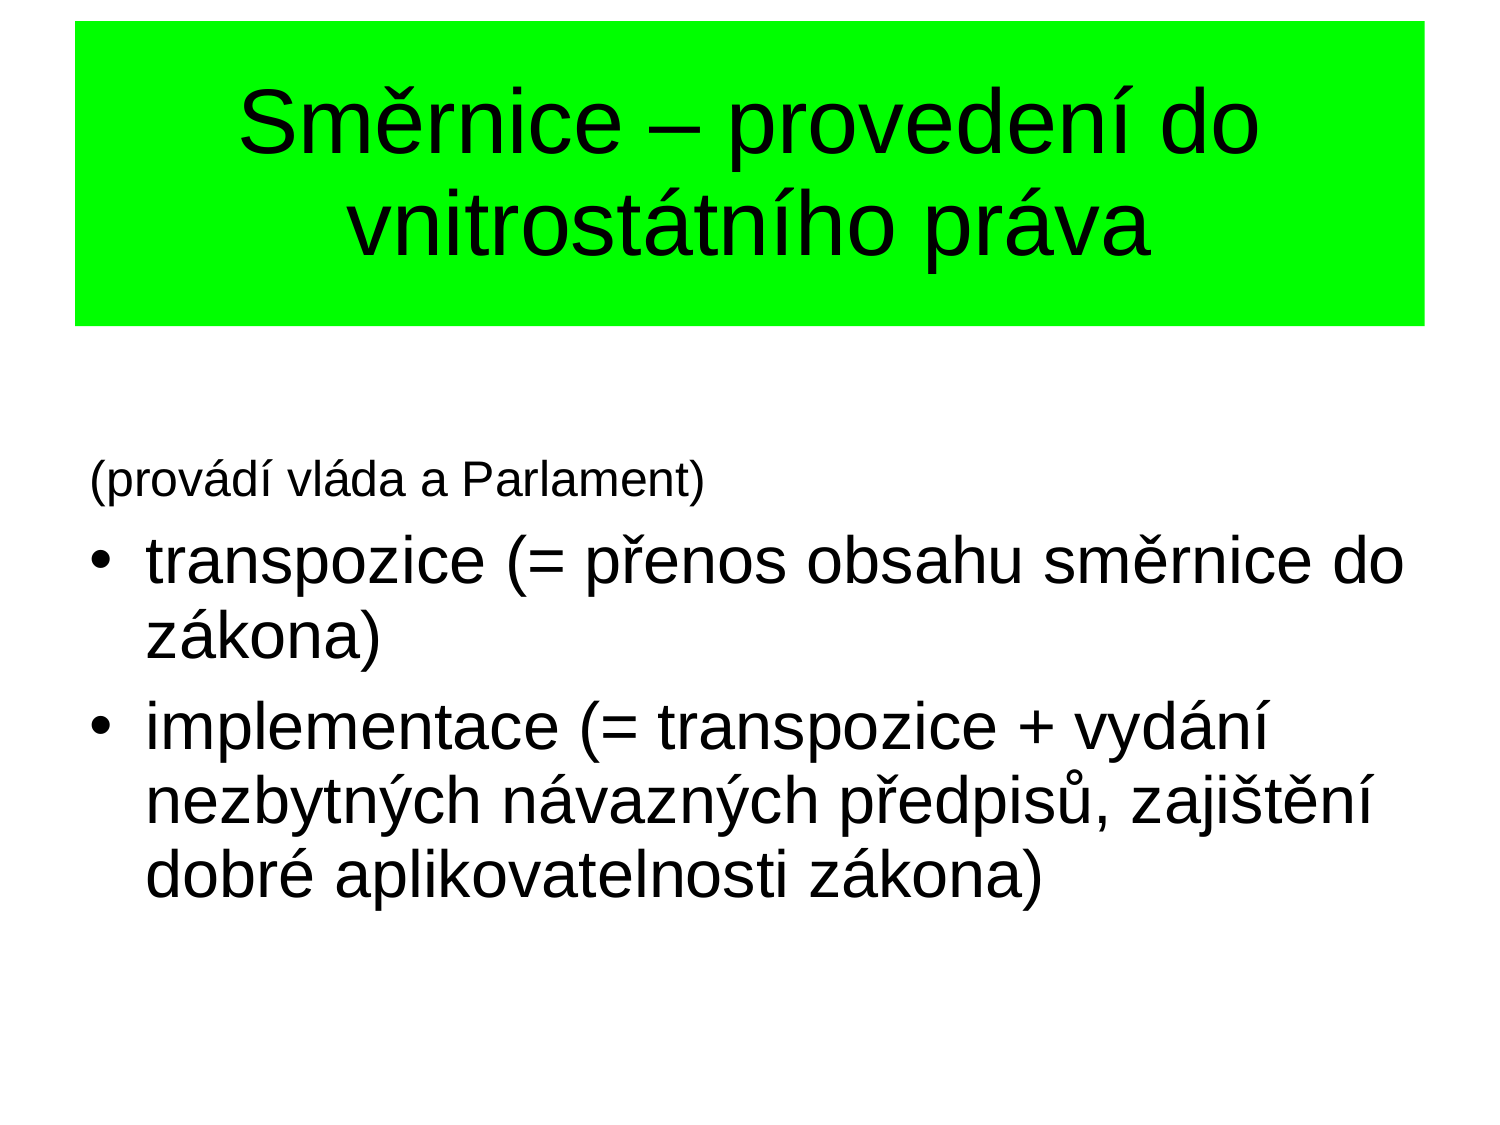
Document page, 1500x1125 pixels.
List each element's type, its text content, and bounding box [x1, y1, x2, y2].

title Směrnice – provedení do vnitrostátního práva [75, 21, 1425, 327]
list (provádí vláda a Parlament) transpozice (= přenos obsahu směrnice do zákona) implementace (= transpozice + vydání nezbytných návazných předpisů, zajištění dobré aplikovatelnosti zákona) [75, 444, 1425, 1005]
